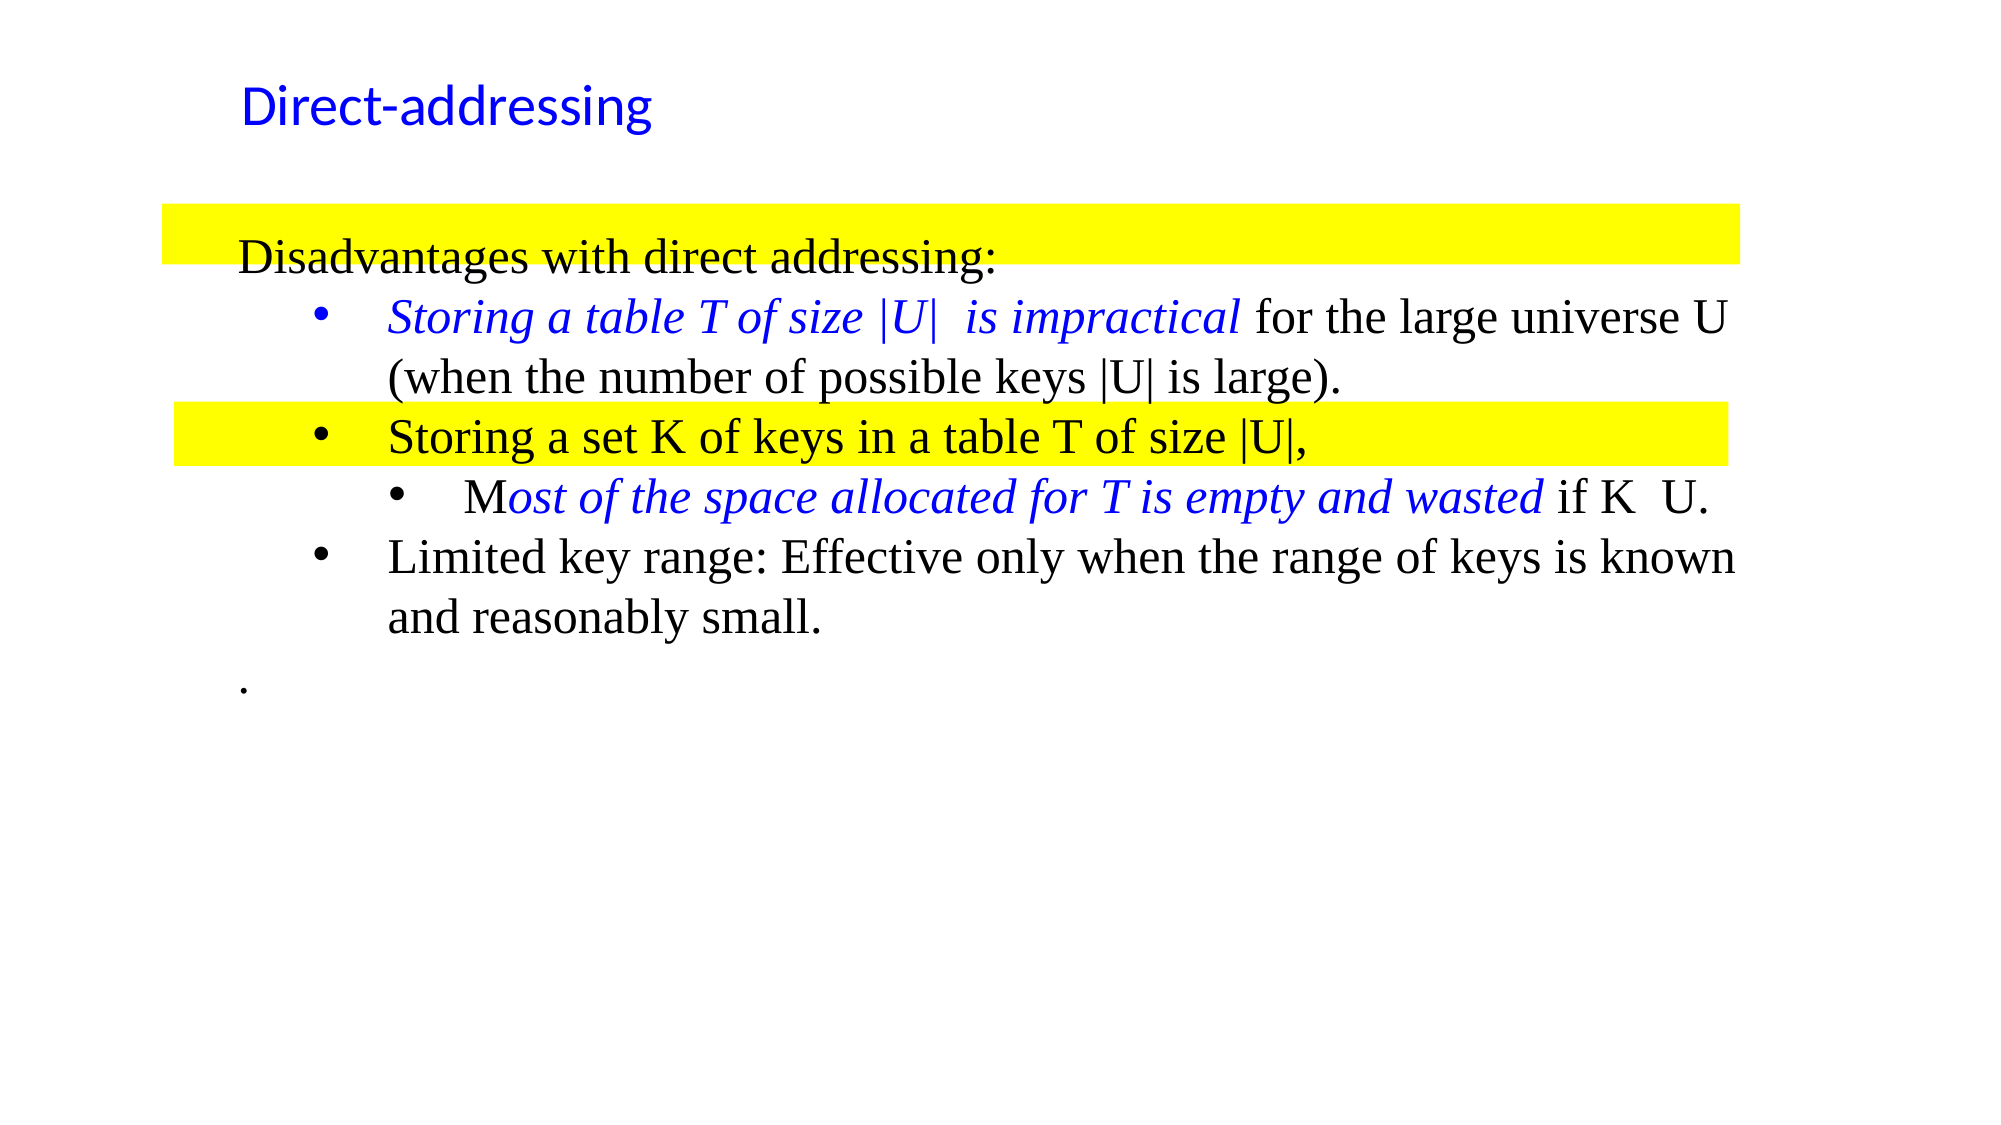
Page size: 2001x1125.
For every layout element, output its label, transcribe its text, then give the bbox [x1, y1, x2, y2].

text_box [162, 203, 1741, 265]
text_box Direct-addressing [226, 59, 669, 145]
text_box [173, 401, 1729, 466]
